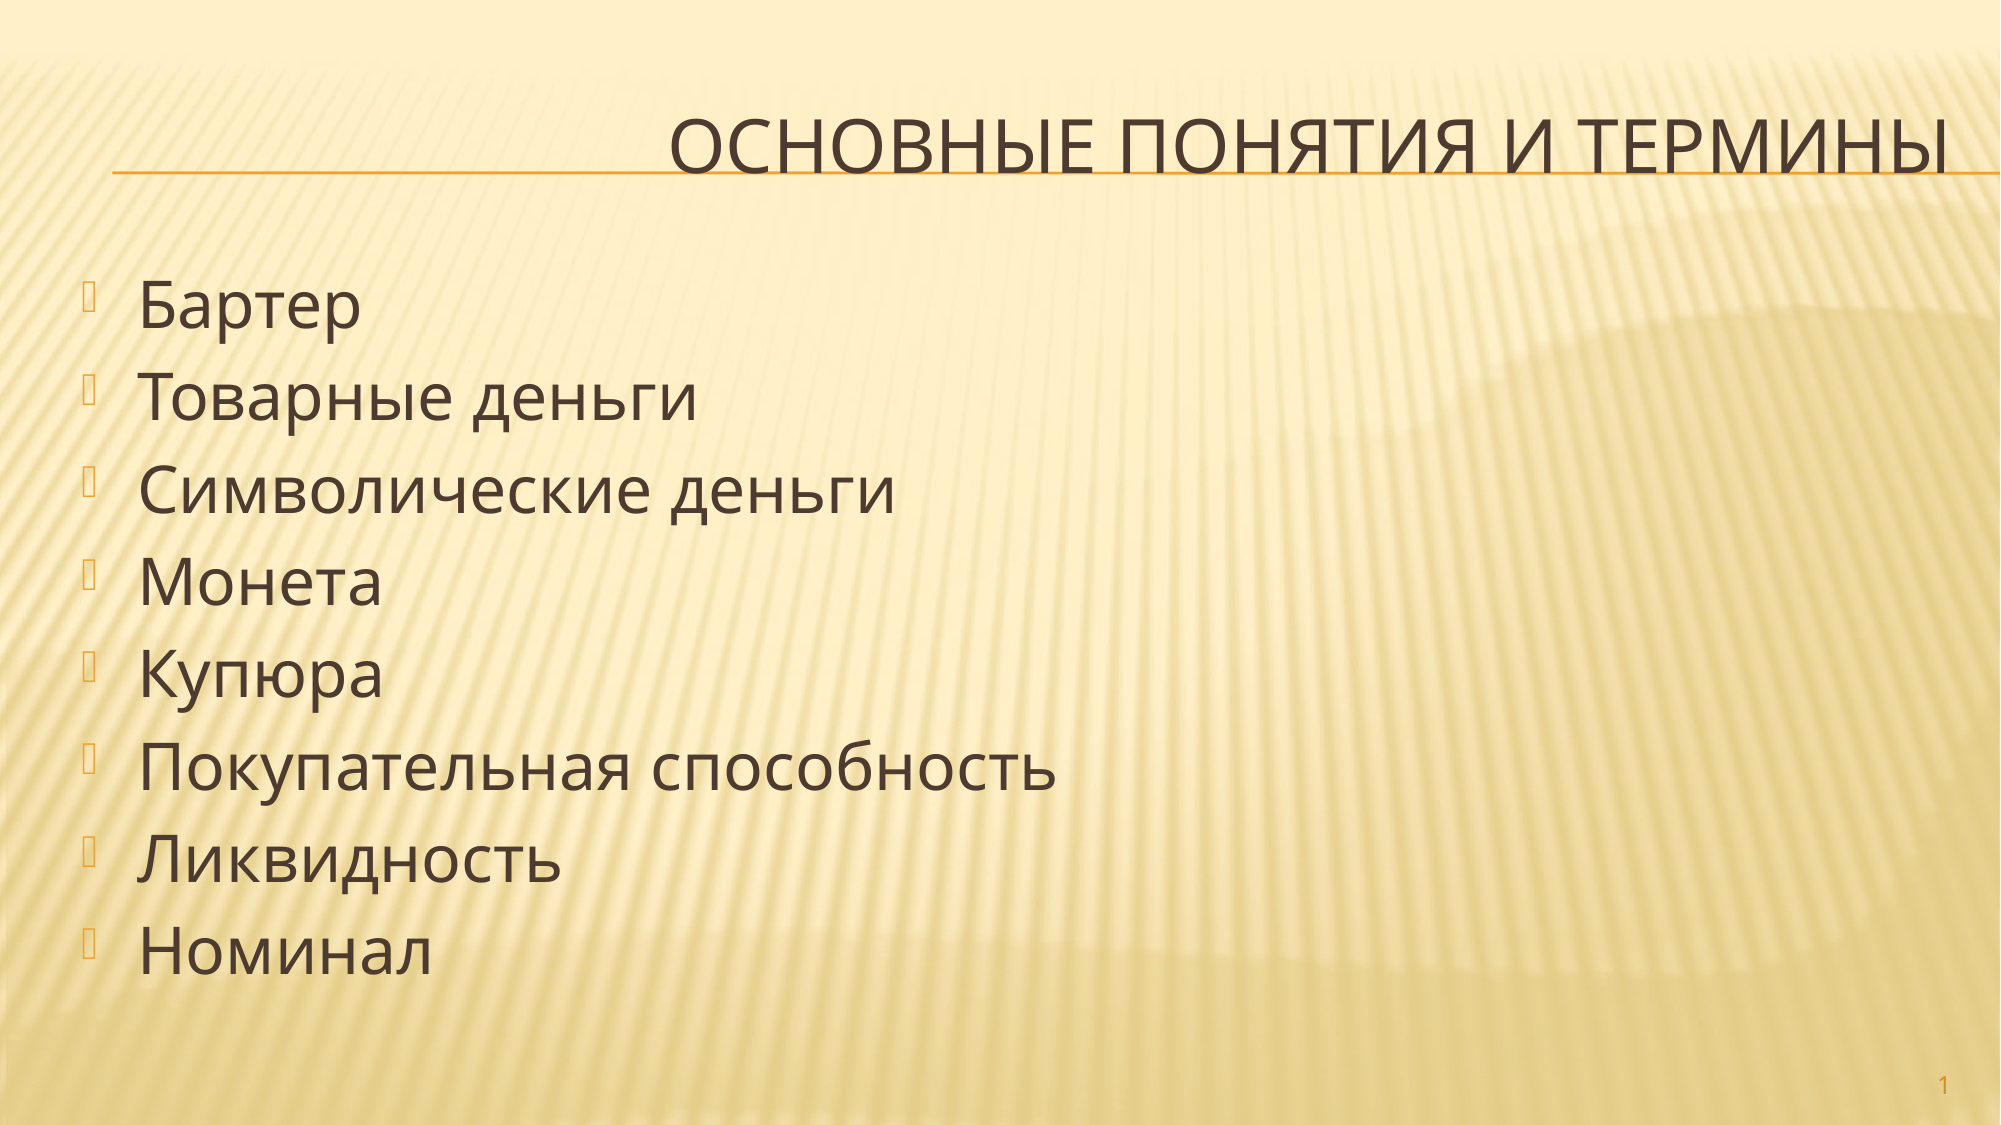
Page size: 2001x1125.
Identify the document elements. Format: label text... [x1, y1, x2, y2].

title Основные понятия и термины [66, 75, 1967, 213]
list Бартер Товарные деньги Символические деньги Монета Купюра Покупательная способность Ликвидность Номинал [66, 254, 1967, 998]
slide_number 1 [1800, 1061, 1966, 1103]
